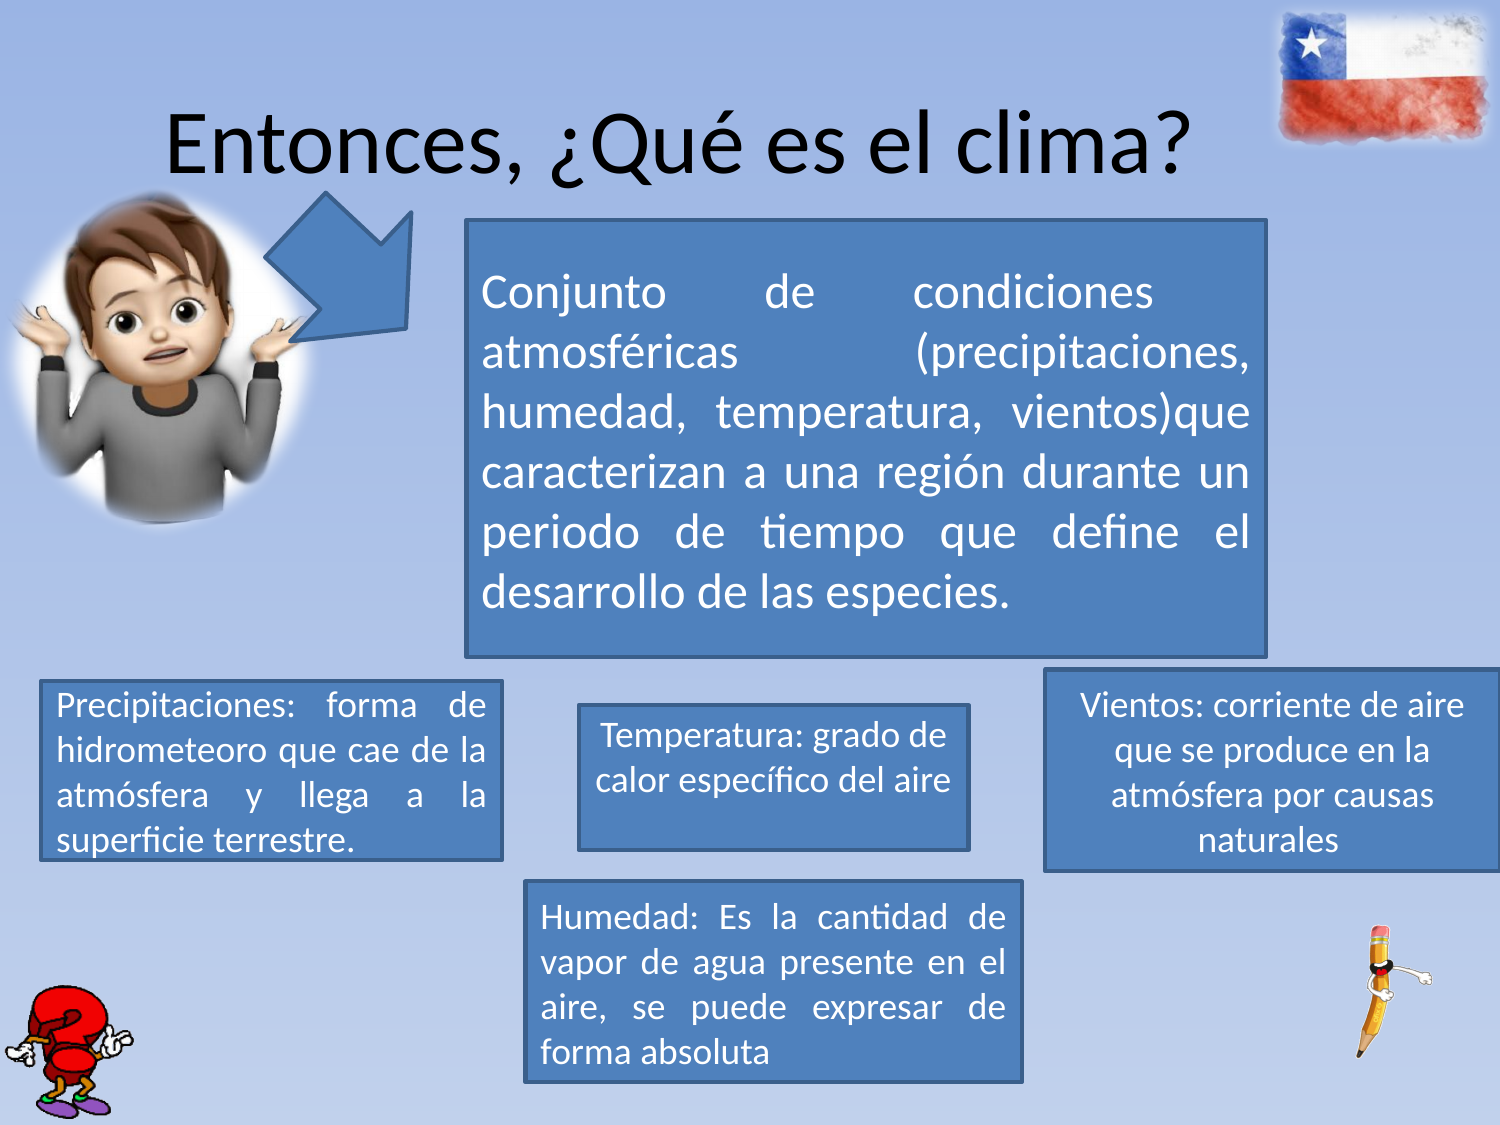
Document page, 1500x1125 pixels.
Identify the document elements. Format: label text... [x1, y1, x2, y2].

title Entonces, ¿Qué es el clima? [64, 42, 1297, 231]
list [0, 179, 326, 543]
text_box [330, 193, 414, 340]
text_box Conjunto de condiciones atmosféricas (precipitaciones, humedad, temperatura, vientos)que caracterizan a una región durante un periodo de tiempo que define el desarrollo de las especies. [464, 218, 1268, 659]
text_box Temperatura: grado de calor específico del aire [577, 703, 971, 852]
text_box Vientos: corriente de aire que se produce en la atmósfera por causas naturales [1043, 667, 1500, 873]
text_box Precipitaciones: forma de hidrometeoro que cae de la atmósfera y llega a la superficie terrestre. [39, 679, 504, 862]
picture [1286, 889, 1480, 1083]
text_box Humedad: Es la cantidad de vapor de agua presente en el aire, se puede expresar de forma absoluta [523, 879, 1024, 1084]
picture [1265, 0, 1500, 155]
picture [0, 927, 162, 1125]
